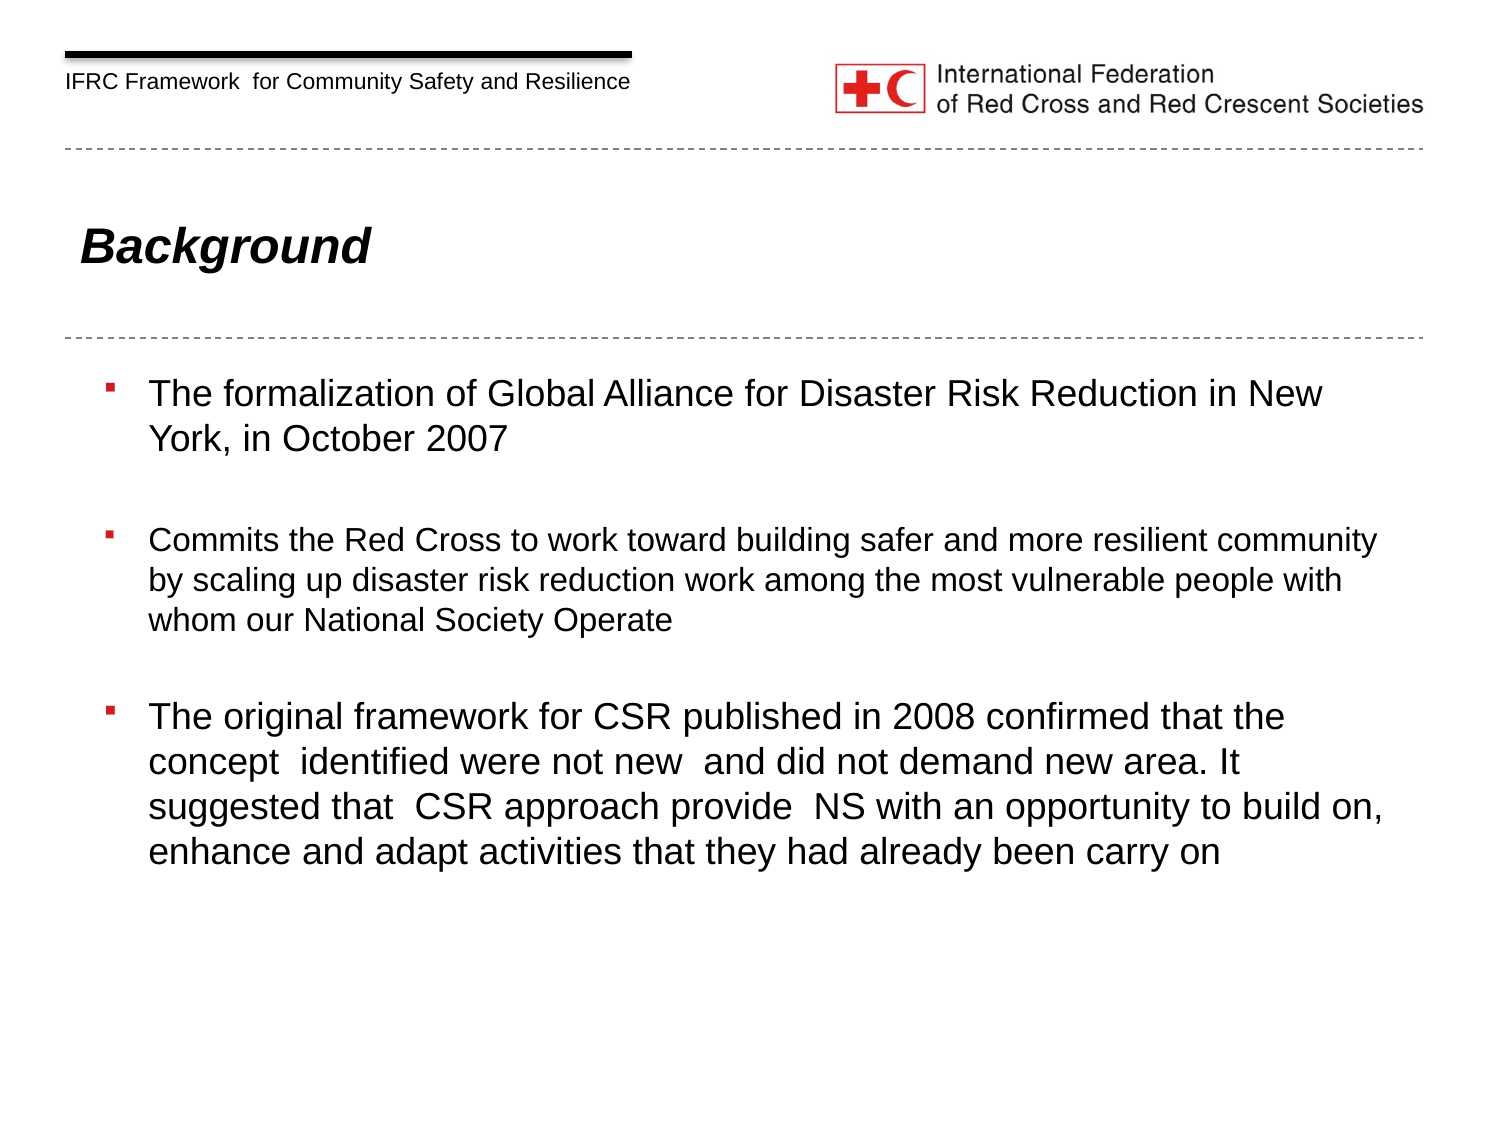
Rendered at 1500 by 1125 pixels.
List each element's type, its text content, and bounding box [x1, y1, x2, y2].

picture [820, 42, 1434, 134]
list The formalization of Global Alliance for Disaster Risk Reduction in New York, in October 2007 Commits the Red Cross to work toward building safer and more resilient community by scaling up disaster risk reduction work among the most vulnerable people with whom our National Society Operate The original framework for CSR published in 2008 confirmed that the concept identified were not new and did not demand new area. It suggested that CSR approach provide NS with an opportunity to build on, enhance and adapt activities that they had already been carry on [88, 361, 1426, 1012]
title Background [64, 148, 1426, 339]
